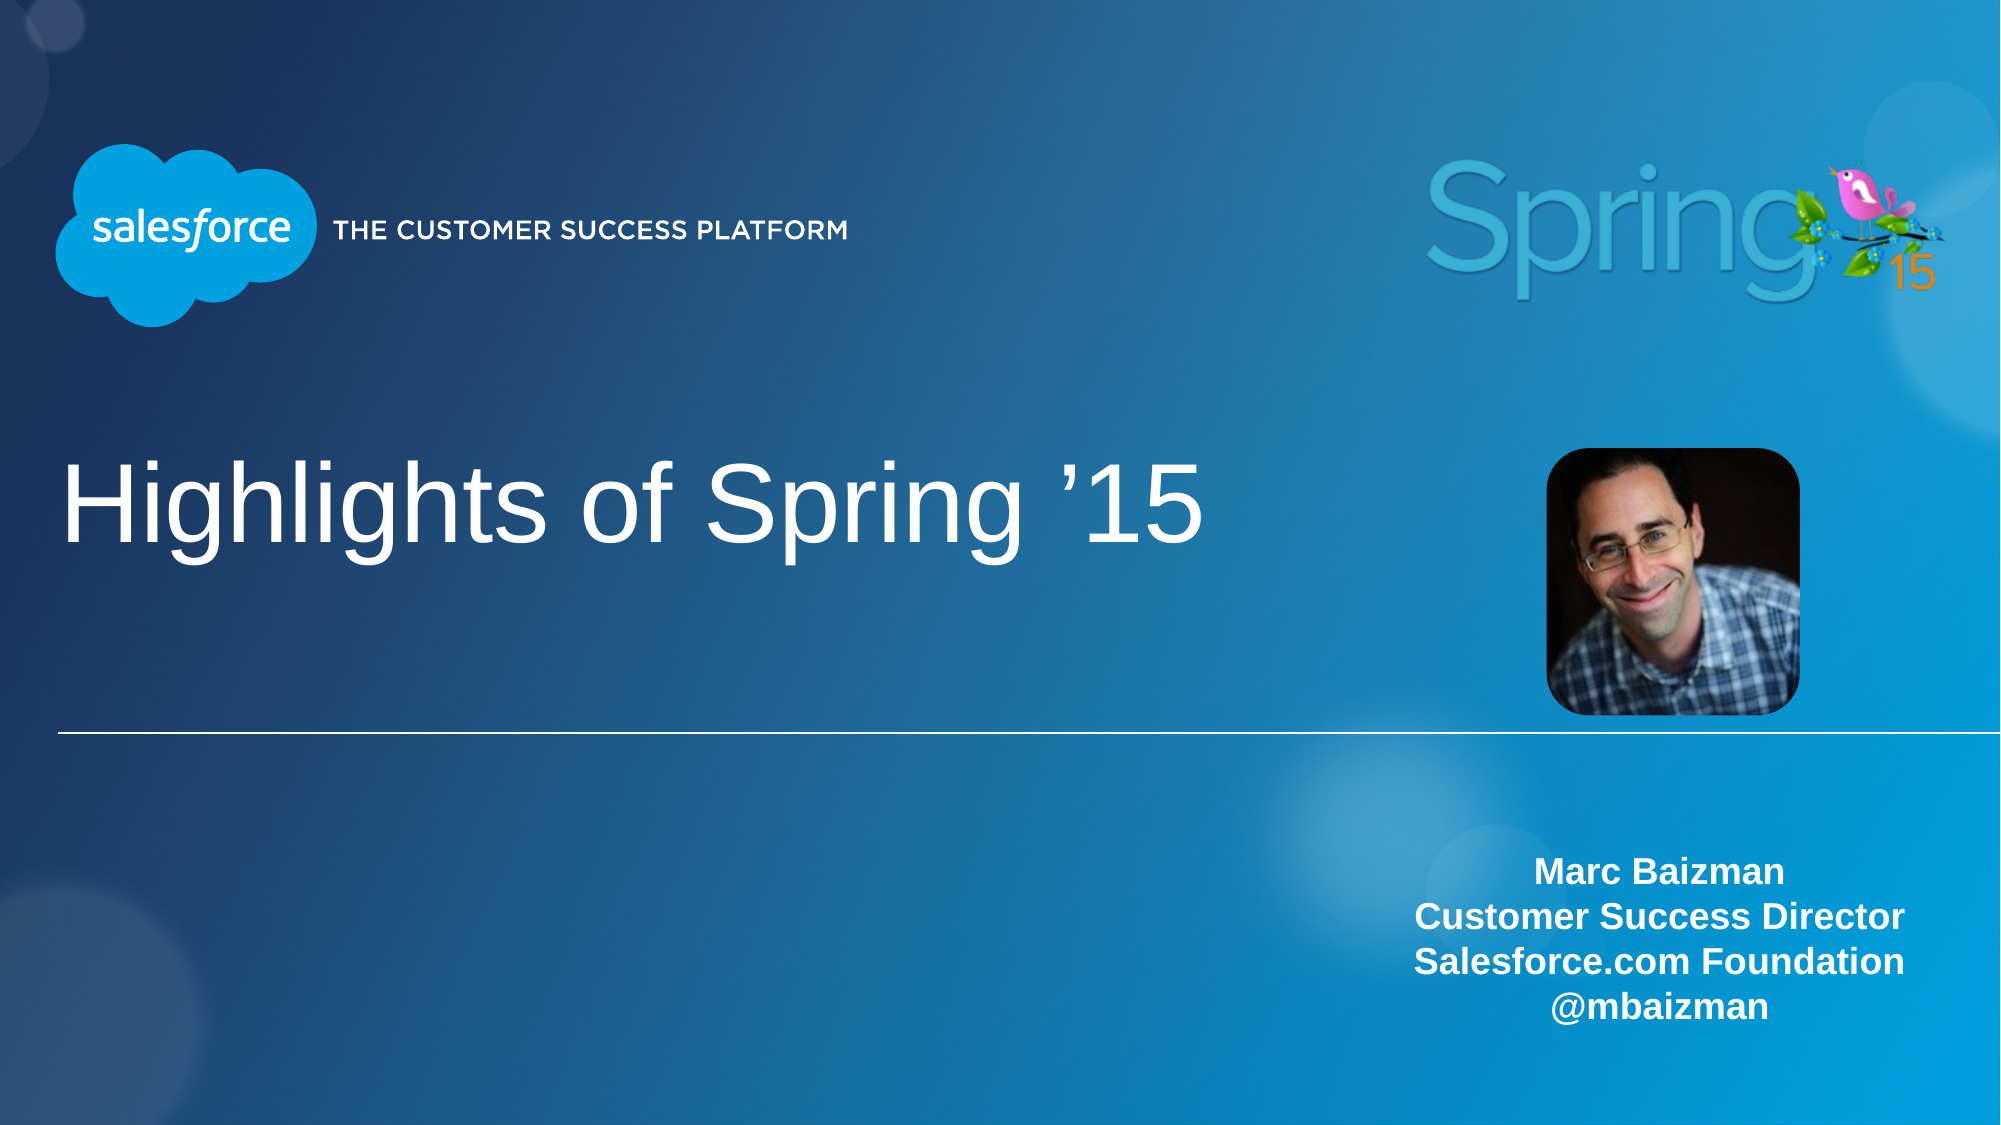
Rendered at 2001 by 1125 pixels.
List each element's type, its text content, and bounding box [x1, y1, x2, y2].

picture [0, 0, 2001, 1125]
title Highlights of Spring ’15 [59, 347, 1849, 702]
picture [1546, 447, 1801, 715]
text_box Marc Baizman Customer Success Director Salesforce.com Foundation @mbaizman [1380, 839, 1940, 1034]
